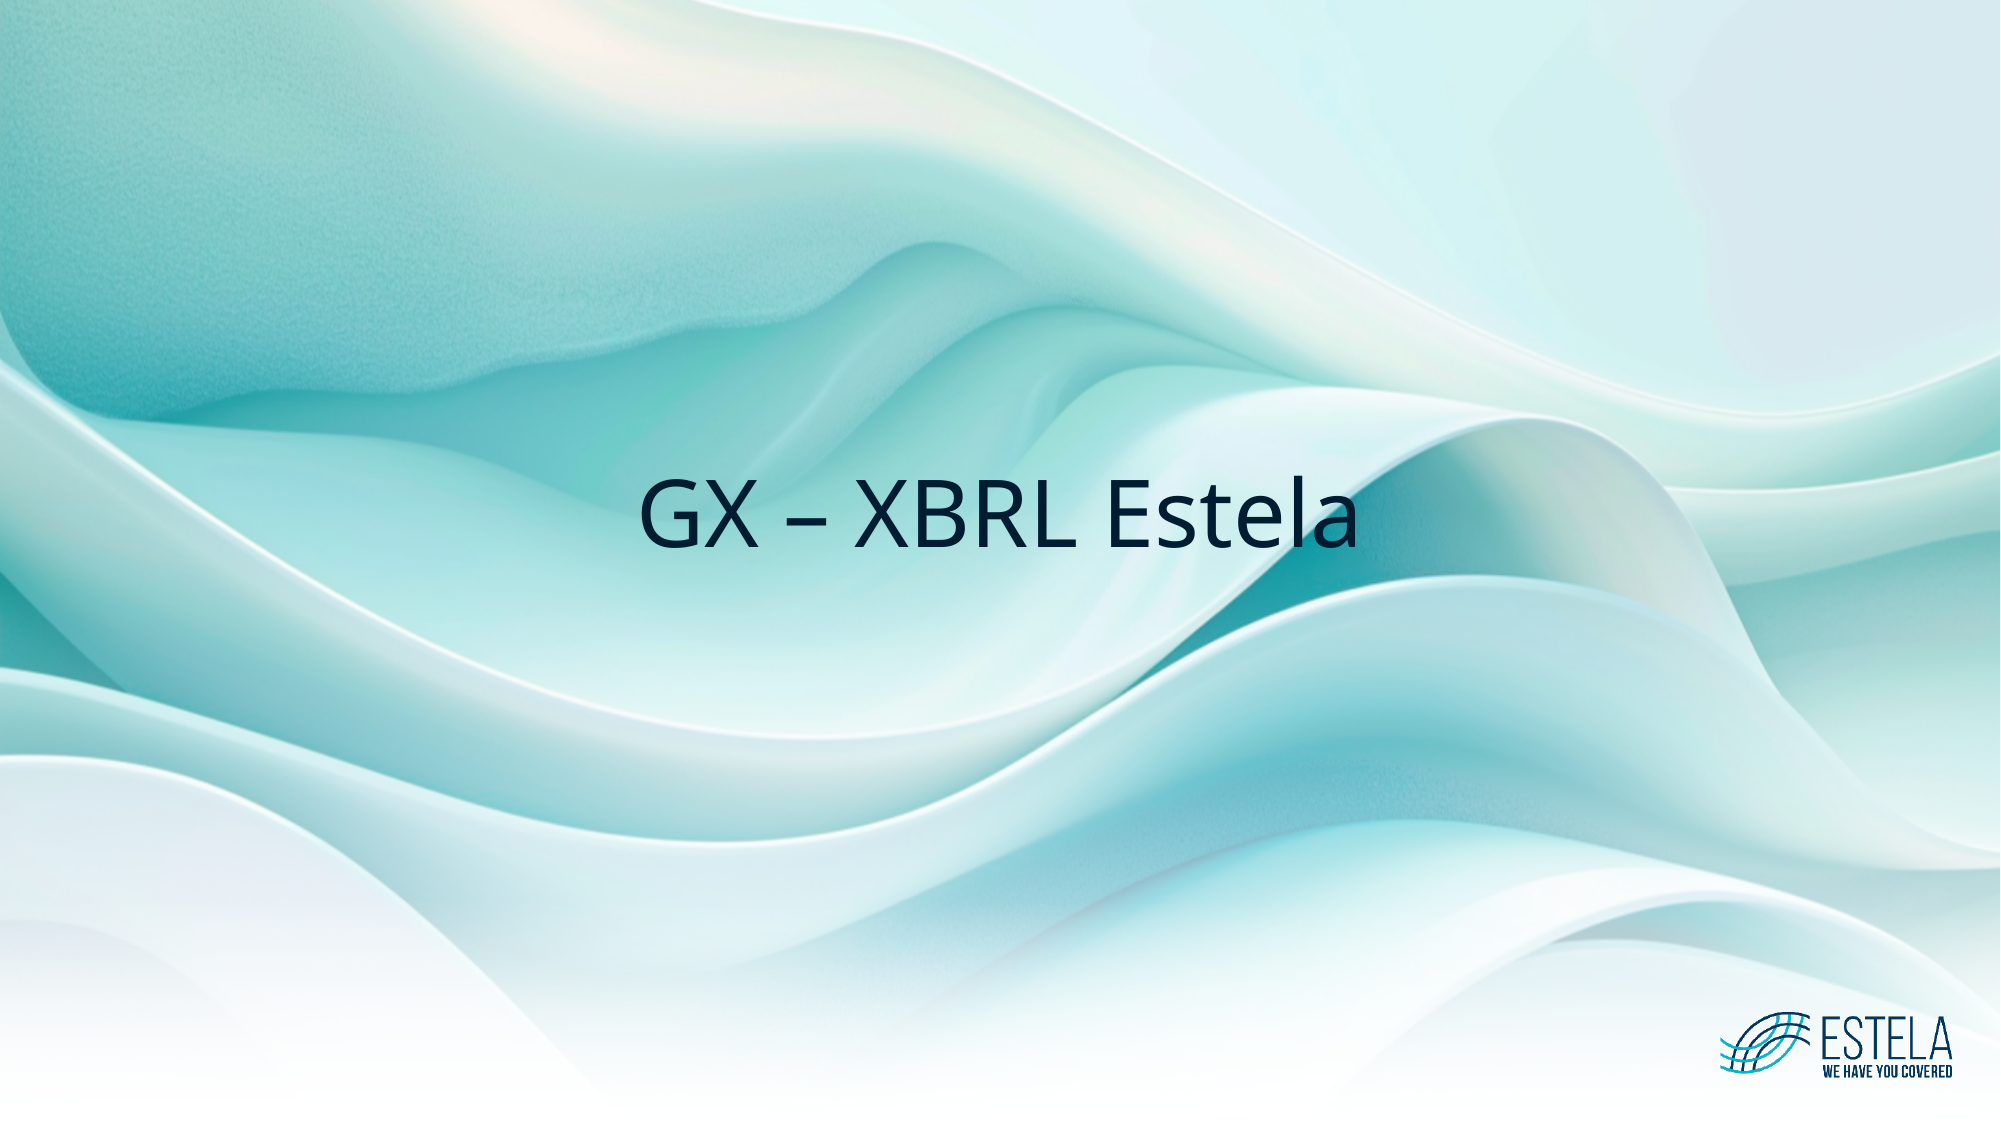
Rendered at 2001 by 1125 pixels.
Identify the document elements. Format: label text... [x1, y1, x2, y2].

picture [0, 0, 2001, 1125]
title GX – XBRL Estela [249, 339, 1750, 576]
